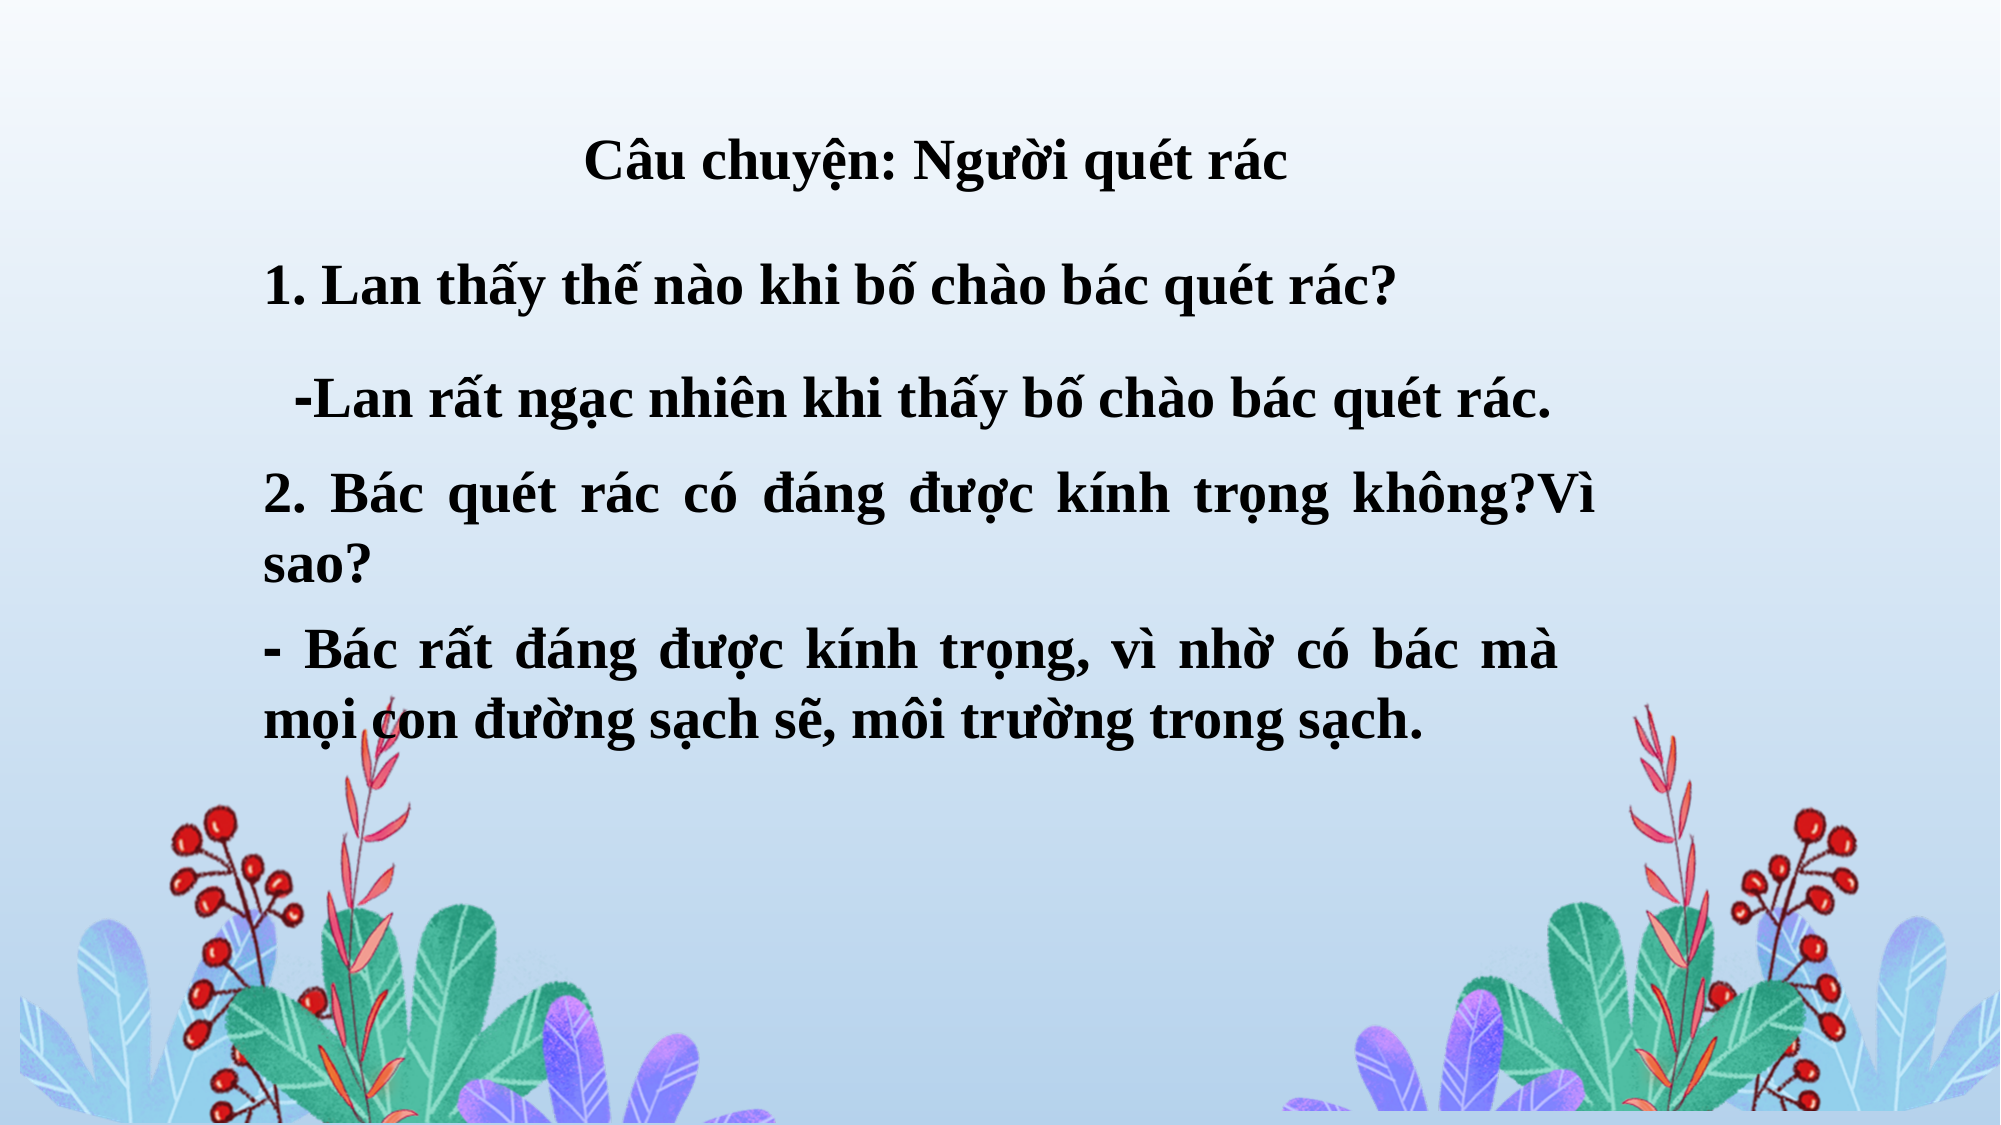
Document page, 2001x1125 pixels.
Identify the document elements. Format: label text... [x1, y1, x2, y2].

text_box 1. Lan thấy thế nào khi bố chào bác quét rác? [248, 238, 1599, 324]
text_box 2. Bác quét rác có đáng được kính trọng không?Vì sao? [248, 446, 1612, 602]
picture [1159, 620, 2000, 1111]
text_box - Bác rất đáng được kính trọng, vì nhờ có bác mà mọi con đường sạch sẽ, môi trường trong sạch. [248, 602, 1574, 758]
picture [20, 608, 904, 1123]
text_box -Lan rất ngạc nhiên khi thấy bố chào bác quét rác. [248, 351, 1599, 437]
text_box Câu chuyện: Người quét rác [273, 113, 1599, 199]
text_box [248, 351, 1612, 446]
